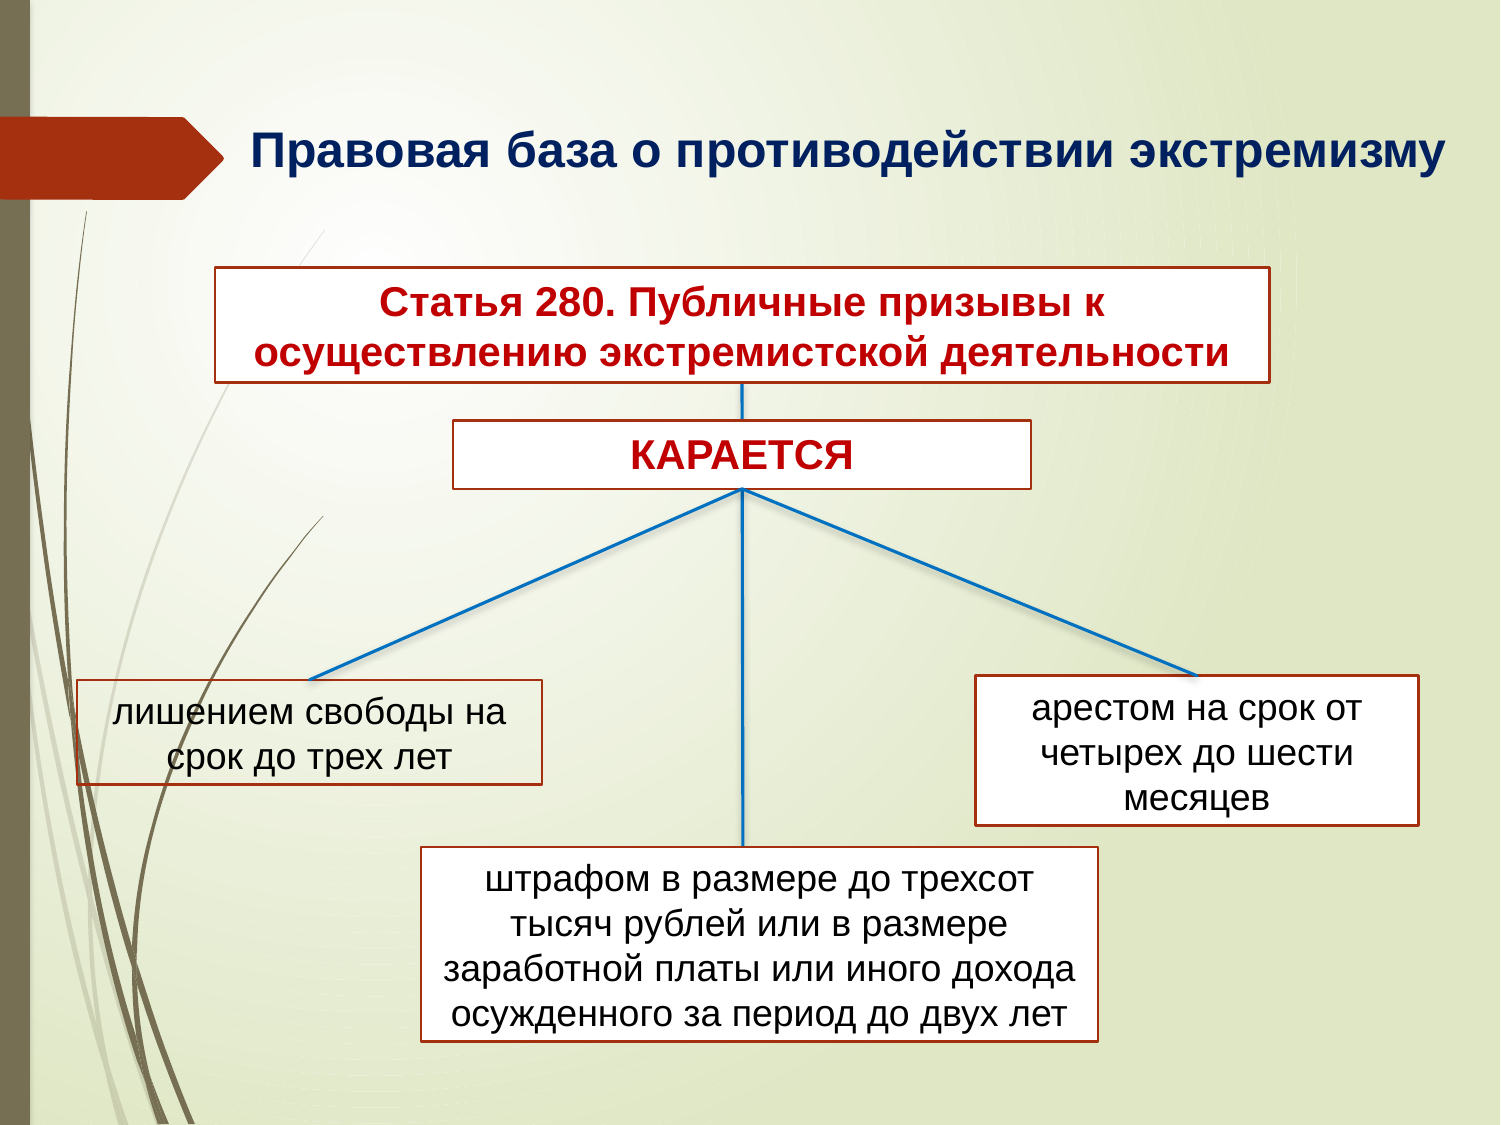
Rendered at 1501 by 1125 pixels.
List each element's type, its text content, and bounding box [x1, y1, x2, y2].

text_box КАРАЕТСЯ [747, 419, 1032, 488]
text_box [741, 489, 1198, 676]
text_box КАРАЕТСЯ [452, 419, 737, 488]
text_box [309, 489, 741, 680]
text_box Статья 280. Публичные призывы к осуществлению экстремистской деятельности [214, 266, 1271, 384]
text_box лишением свободы на срок до трех лет [76, 679, 543, 786]
text_box штрафом в размере до трехсот тысяч рублей или в размере заработной платы или иного дохода осужденного за период до двух лет [420, 846, 1099, 1043]
text_box Правовая база о противодействии экстремизму [235, 117, 1462, 175]
text_box арестом на срок от четырех до шести месяцев [974, 674, 1420, 827]
